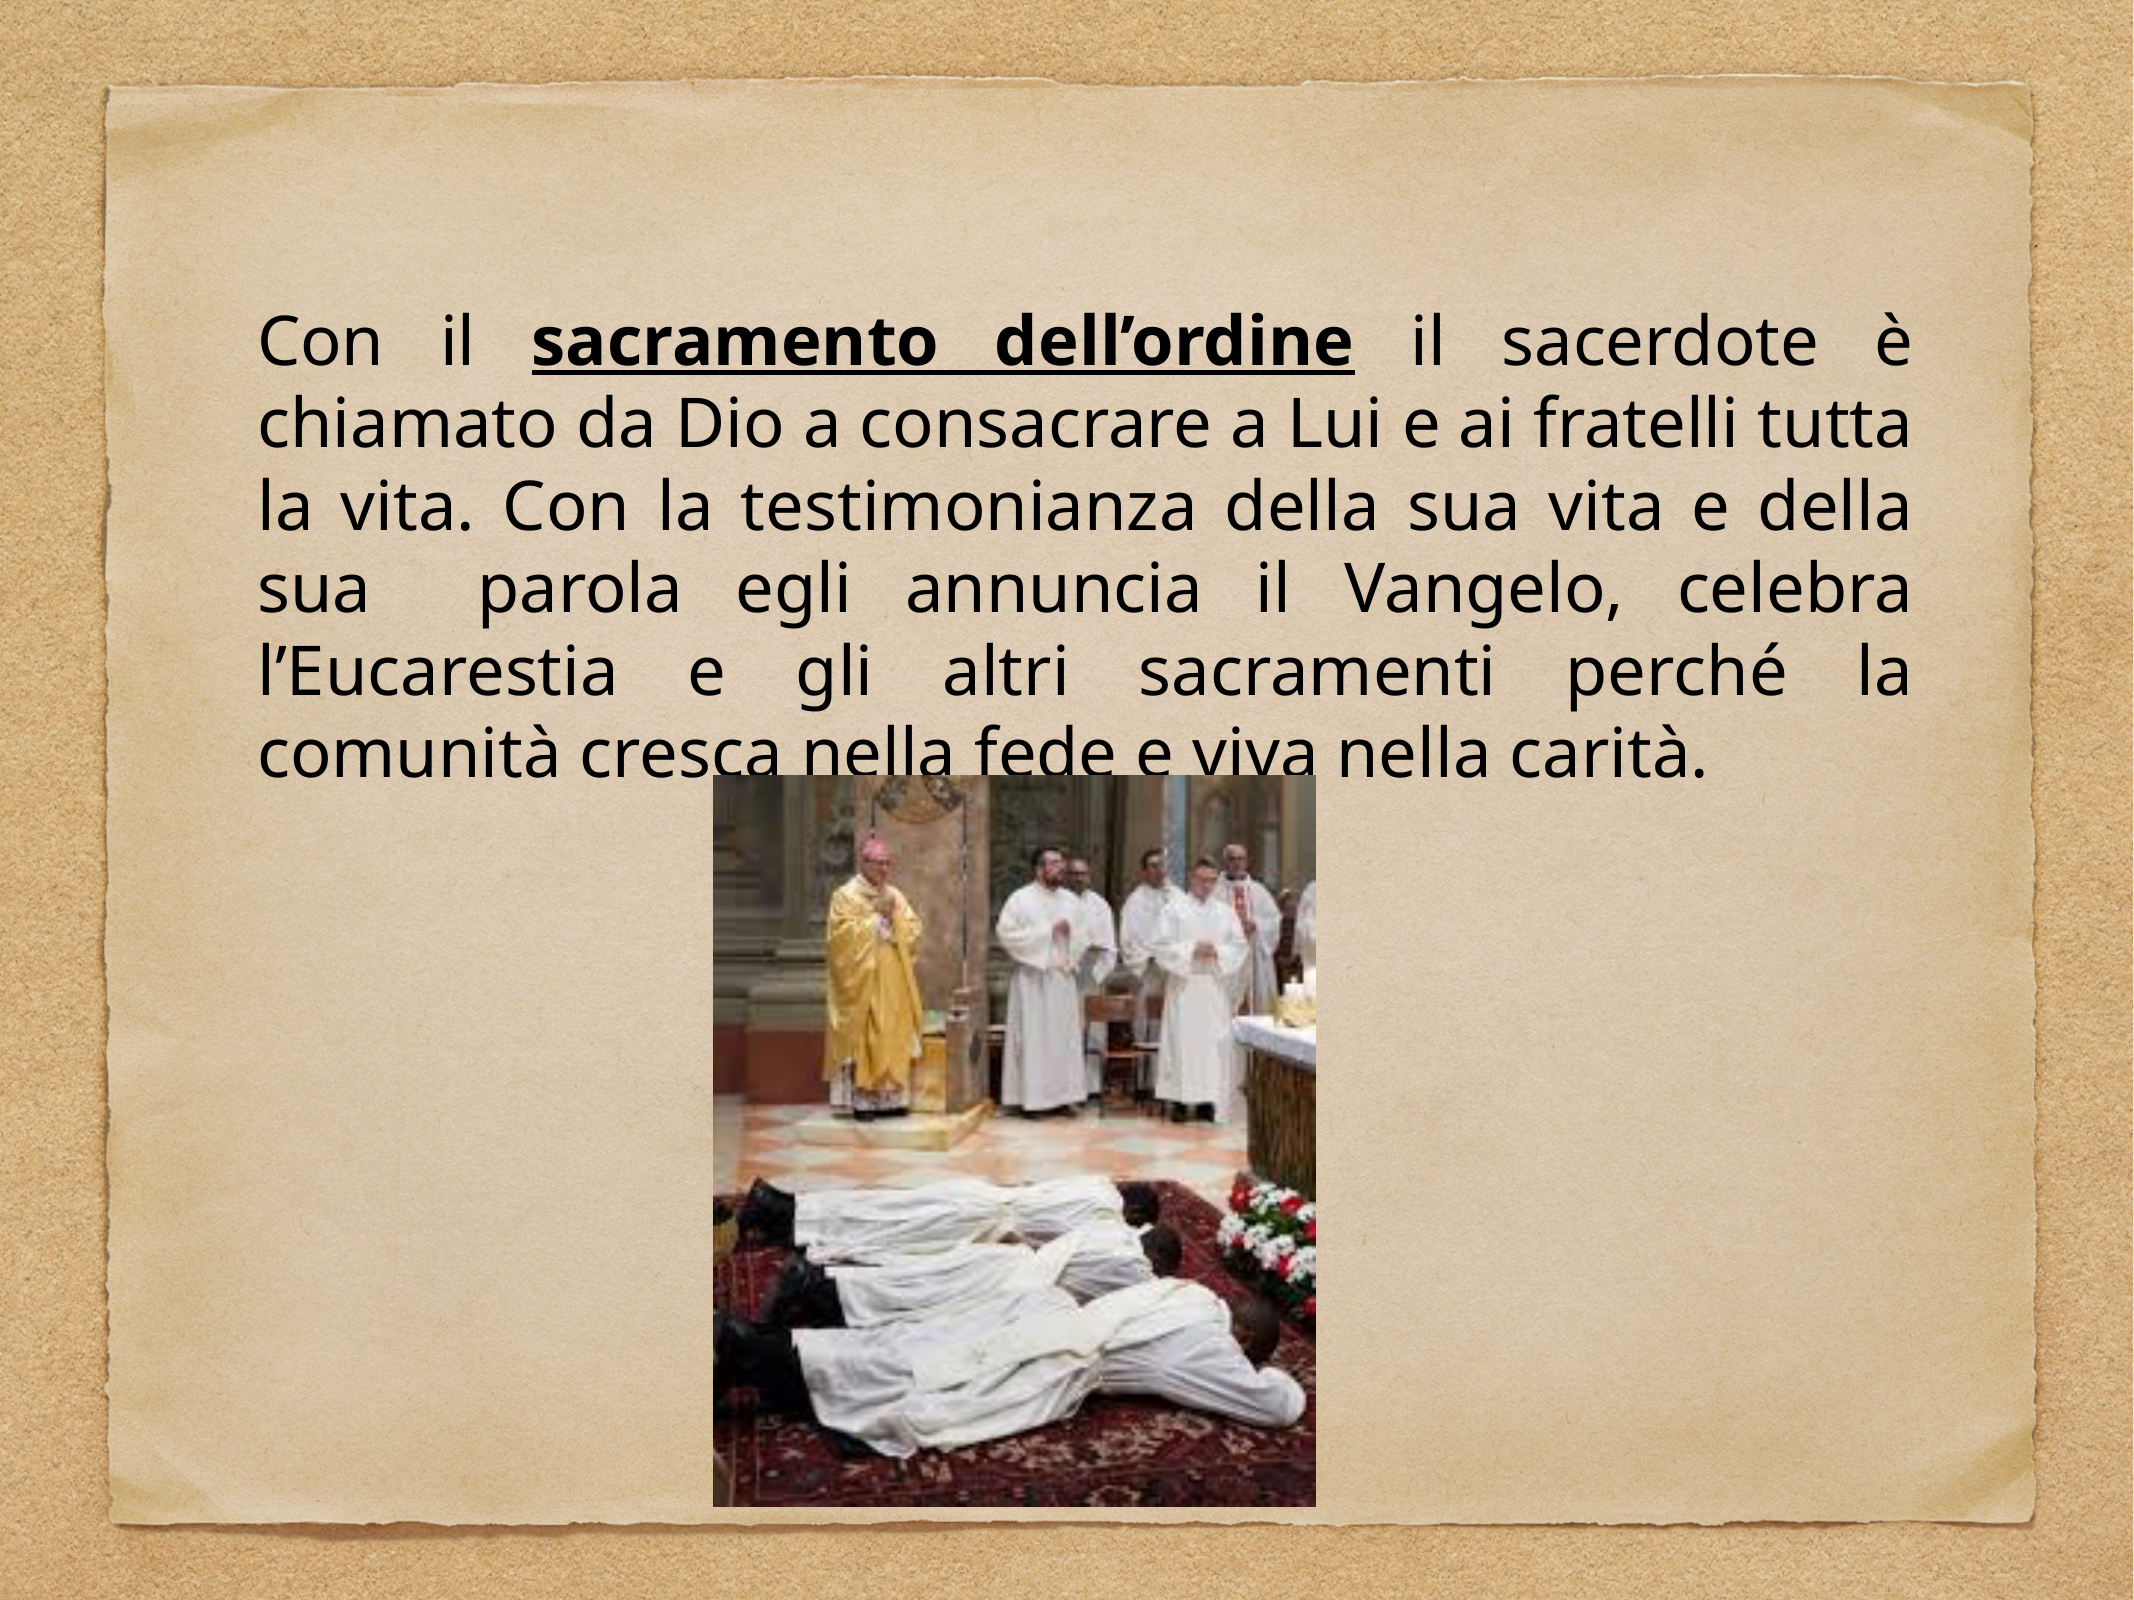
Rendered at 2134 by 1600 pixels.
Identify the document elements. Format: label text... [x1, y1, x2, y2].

picture [0, 0, 2134, 1600]
text_box Con il sacramento dell’ordine il sacerdote è chiamato da Dio a consacrare a Lui e ai fratelli tutta la vita. Con la testimonianza della sua vita e della sua parola egli annuncia il Vangelo, celebra l’Eucarestia e gli altri sacramenti perché la comunità cresca nella fede e viva nella carità. [249, 288, 1922, 800]
